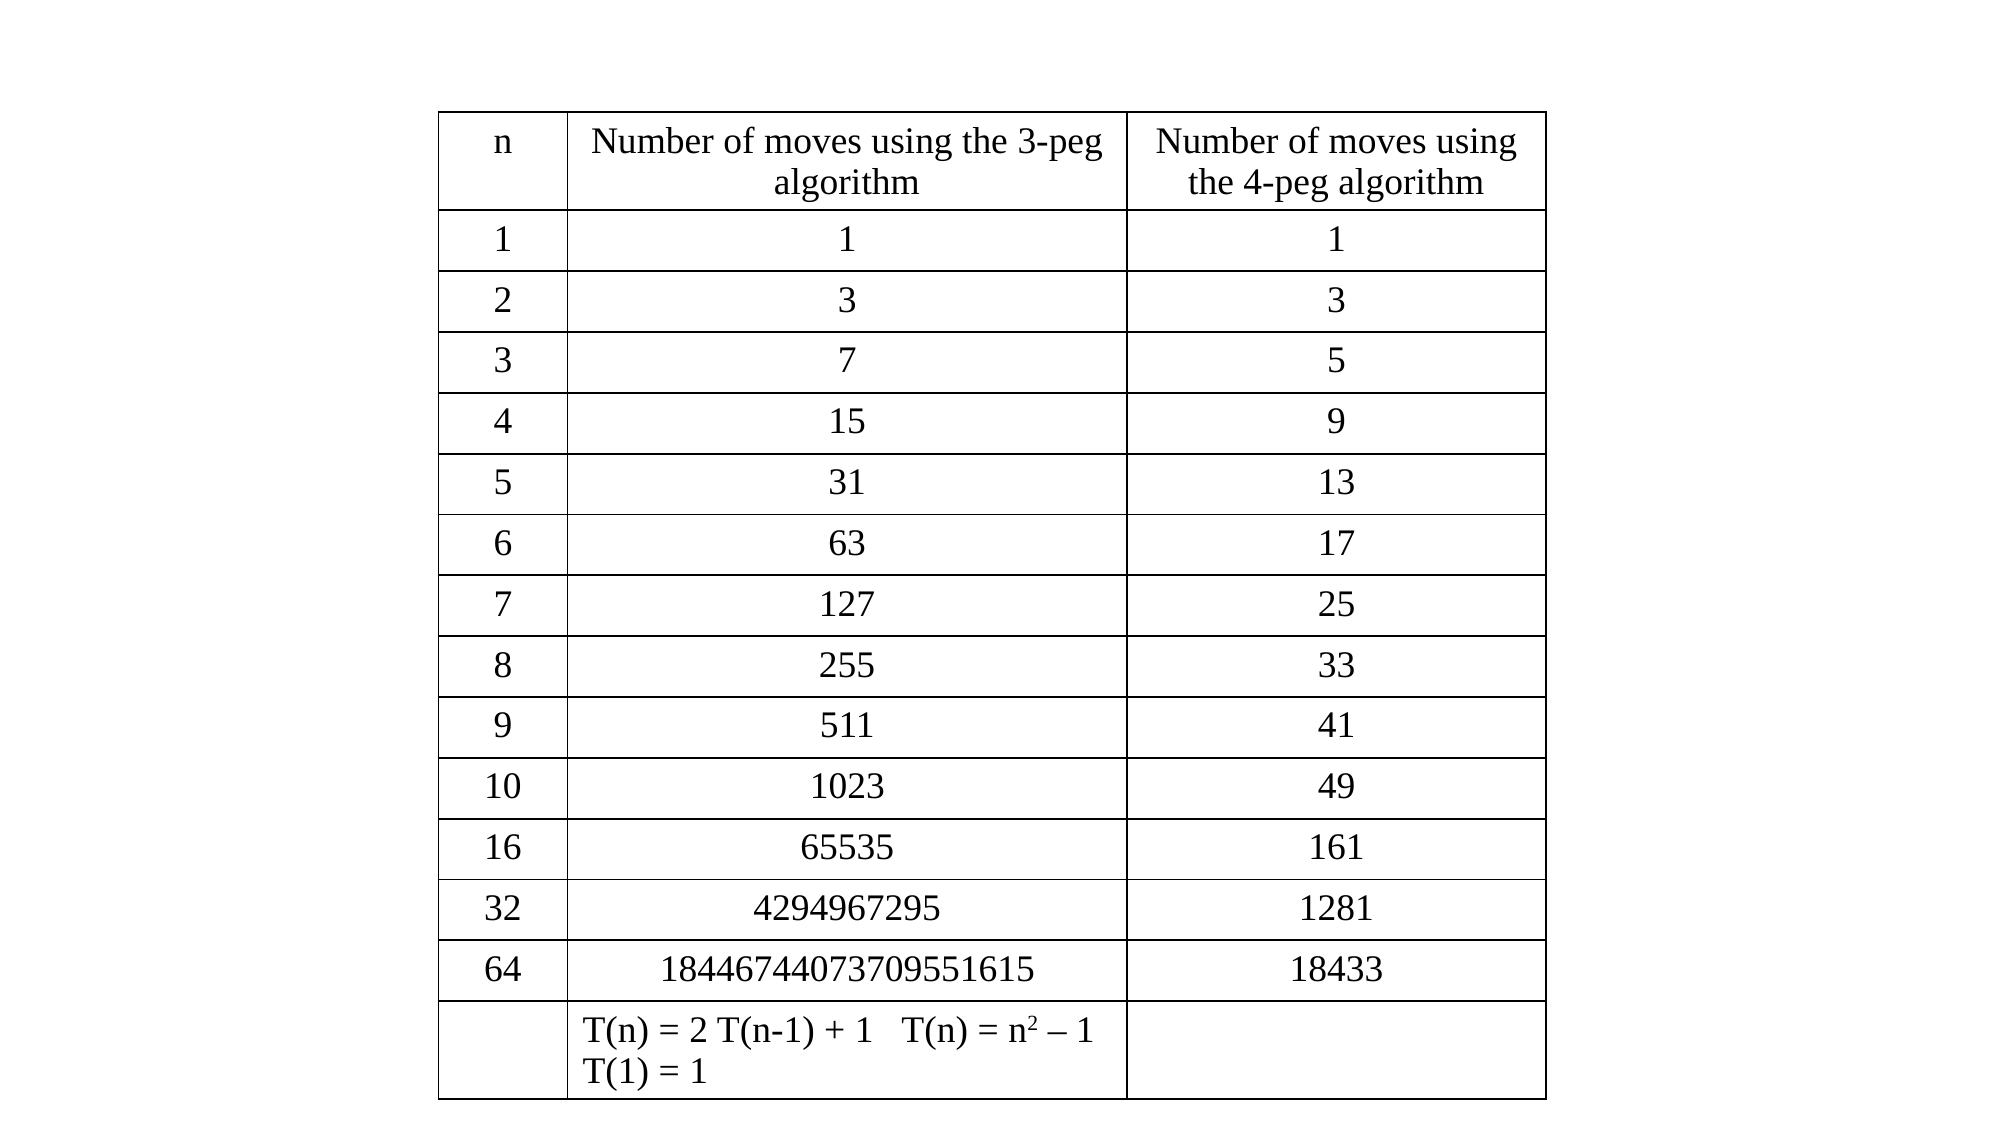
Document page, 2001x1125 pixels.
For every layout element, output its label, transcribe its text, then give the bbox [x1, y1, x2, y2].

table_cell 41 [1128, 698, 1545, 757]
table_cell 5 [1128, 333, 1545, 392]
table_cell 3 [568, 272, 1126, 331]
table_cell 18446744073709551615 [568, 941, 1126, 1000]
table_cell 18433 [1128, 941, 1545, 1000]
table_cell 1 [439, 211, 567, 270]
table_cell 65535 [568, 820, 1126, 879]
table_cell 127 [568, 576, 1126, 635]
table_cell 25 [1128, 576, 1545, 635]
table_cell 4294967295 [568, 880, 1126, 939]
table_cell 6 [439, 515, 567, 574]
table_cell 9 [439, 698, 567, 757]
table_cell 5 [439, 455, 567, 514]
table_cell 63 [568, 515, 1126, 574]
table_cell 255 [568, 637, 1126, 696]
table_cell 10 [439, 759, 567, 818]
table_header Number of moves using the 3-peg algorithm [568, 113, 1126, 209]
table_header n [439, 113, 567, 209]
table_cell [1128, 1002, 1545, 1098]
table_cell 16 [439, 820, 567, 879]
table_cell [439, 1002, 567, 1098]
table_cell 1023 [568, 759, 1126, 818]
table_cell 15 [568, 394, 1126, 453]
table_cell 3 [1128, 272, 1545, 331]
table_cell 161 [1128, 820, 1545, 879]
table_cell 7 [568, 333, 1126, 392]
table_cell 8 [439, 637, 567, 696]
table_cell 2 [439, 272, 567, 331]
table_cell T(n) = 2 T(n-1) + 1 T(n) = n2 – 1 T(1) = 1 [568, 1002, 1126, 1098]
table_cell 49 [1128, 759, 1545, 818]
table_cell 33 [1128, 637, 1545, 696]
table_cell 9 [1128, 394, 1545, 453]
table_cell 3 [439, 333, 567, 392]
table_cell 1281 [1128, 880, 1545, 939]
table_cell 17 [1128, 515, 1545, 574]
table_cell 1 [1128, 211, 1545, 270]
table_cell 7 [439, 576, 567, 635]
table_cell 32 [439, 880, 567, 939]
table_cell 4 [439, 394, 567, 453]
table_header Number of moves using the 4-peg algorithm [1128, 113, 1545, 209]
table_cell 511 [568, 698, 1126, 757]
table_cell 13 [1128, 455, 1545, 514]
table_cell 64 [439, 941, 567, 1000]
table_cell 1 [568, 211, 1126, 270]
table_cell 31 [568, 455, 1126, 514]
